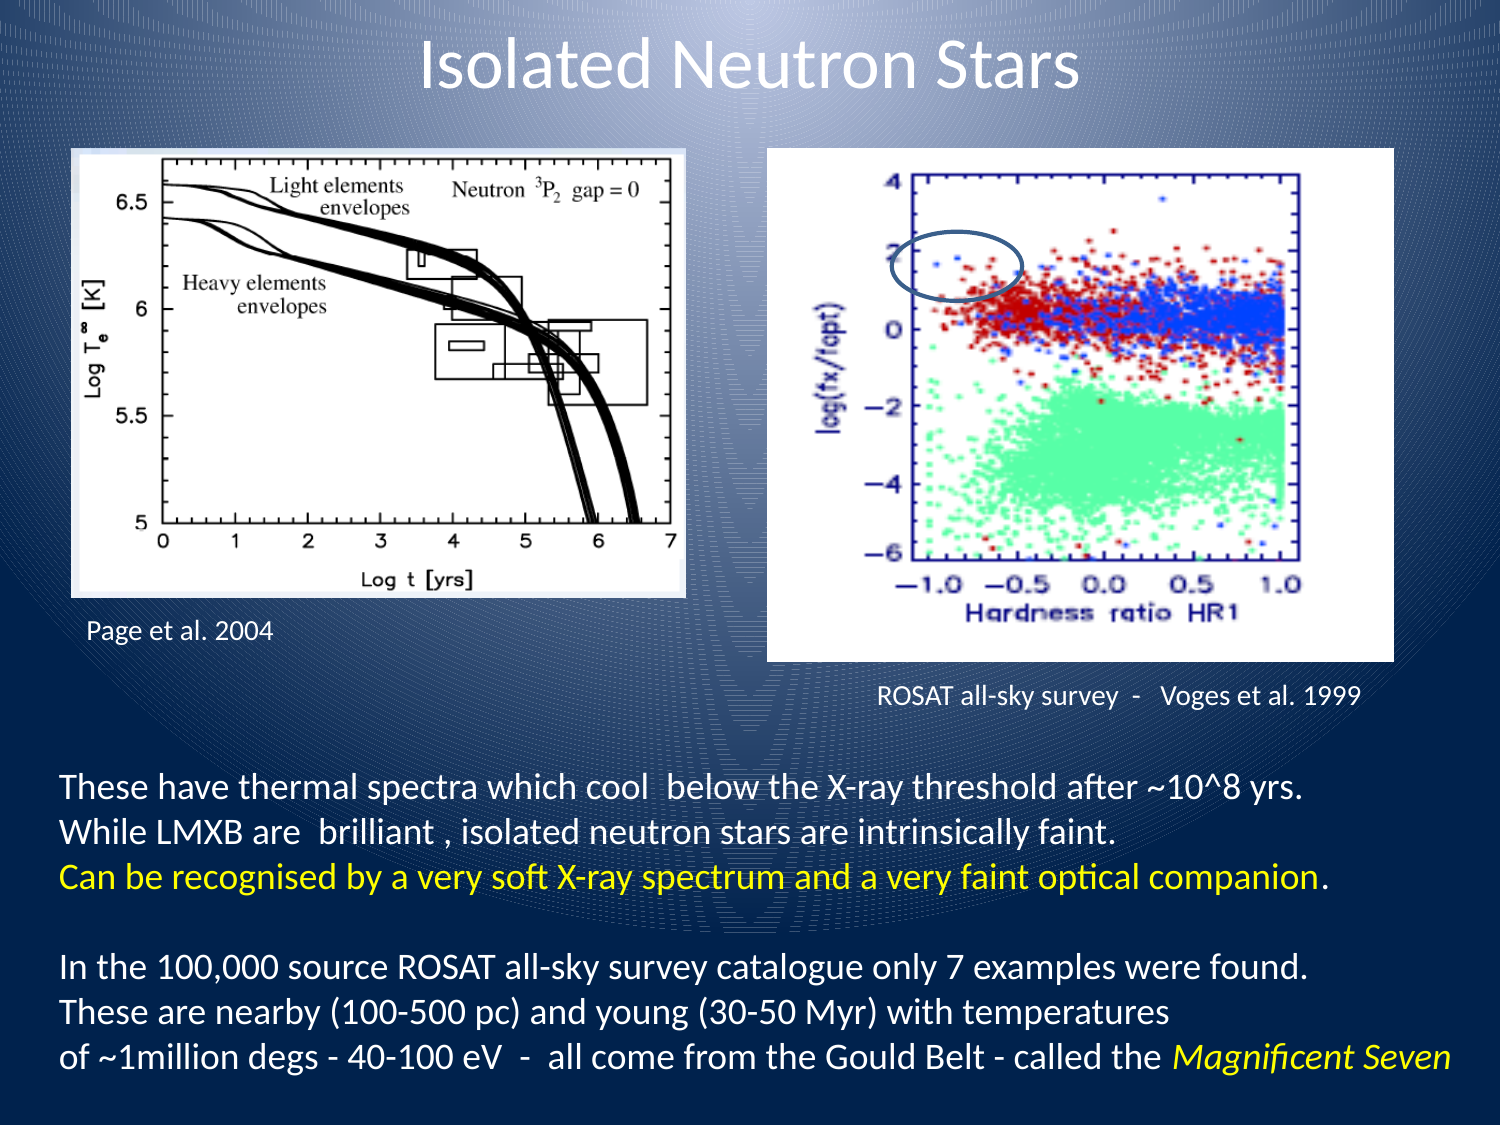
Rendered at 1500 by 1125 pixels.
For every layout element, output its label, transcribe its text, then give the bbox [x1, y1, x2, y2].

picture [767, 148, 1394, 662]
picture [71, 148, 687, 598]
text_box Page et al. 2004 [71, 605, 289, 654]
text_box ROSAT all-sky survey - Voges et al. 1999 [862, 668, 1447, 719]
text_box These have thermal spectra which cool below the X-ray threshold after ~10^8 yrs. While LMXB are brilliant , isolated neutron stars are intrinsically faint. Can be recognised by a very soft X-ray spectrum and a very faint optical companion. In the 100,000 source ROSAT all-sky survey catalogue only 7 examples were found. These are nearby (100-500 pc) and young (30-50 Myr) with temperatures of ~1million degs - 40-100 eV - all come from the Gould Belt - called the Magnificent Seven [43, 754, 1467, 1085]
title Isolated Neutron Stars [75, 7, 1425, 112]
